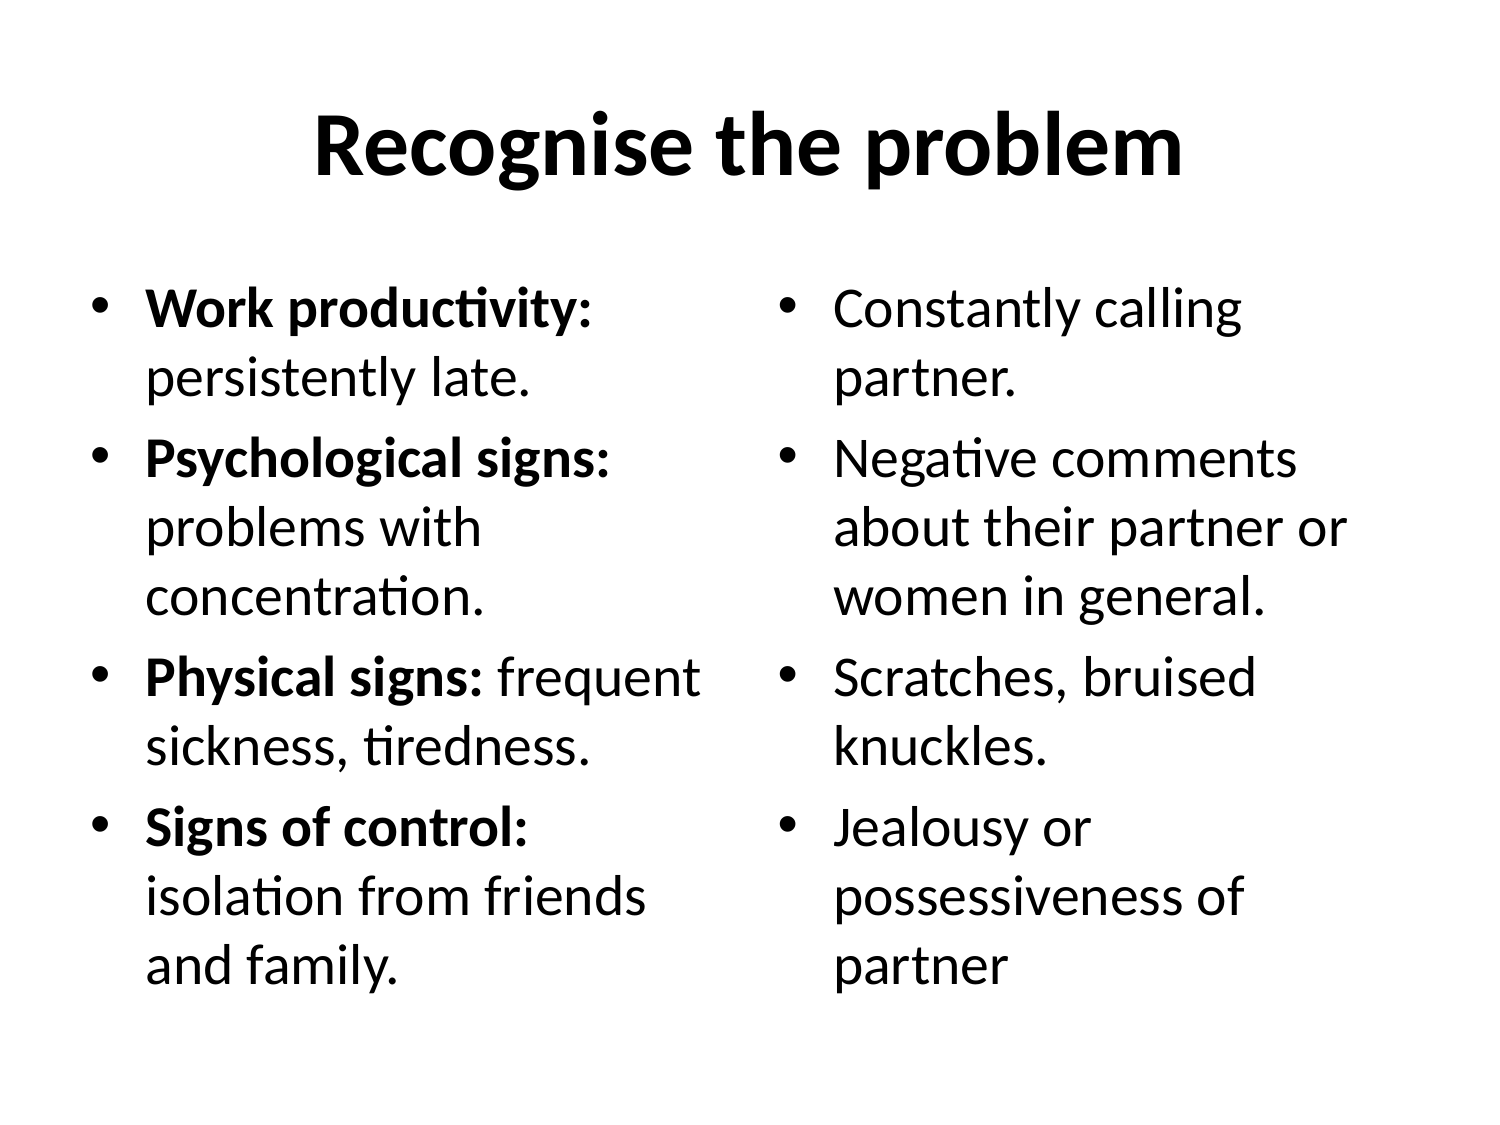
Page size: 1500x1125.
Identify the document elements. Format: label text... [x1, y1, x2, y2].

list Constantly calling partner. Negative comments about their partner or women in general. Scratches, bruised knuckles. Jealousy or possessiveness of partner [762, 262, 1425, 1005]
title Recognise the problem [75, 45, 1425, 233]
list Work productivity: persistently late. Psychological signs: problems with concentration. Physical signs: frequent sickness, tiredness. Signs of control: isolation from friends and family. [75, 262, 738, 1005]
